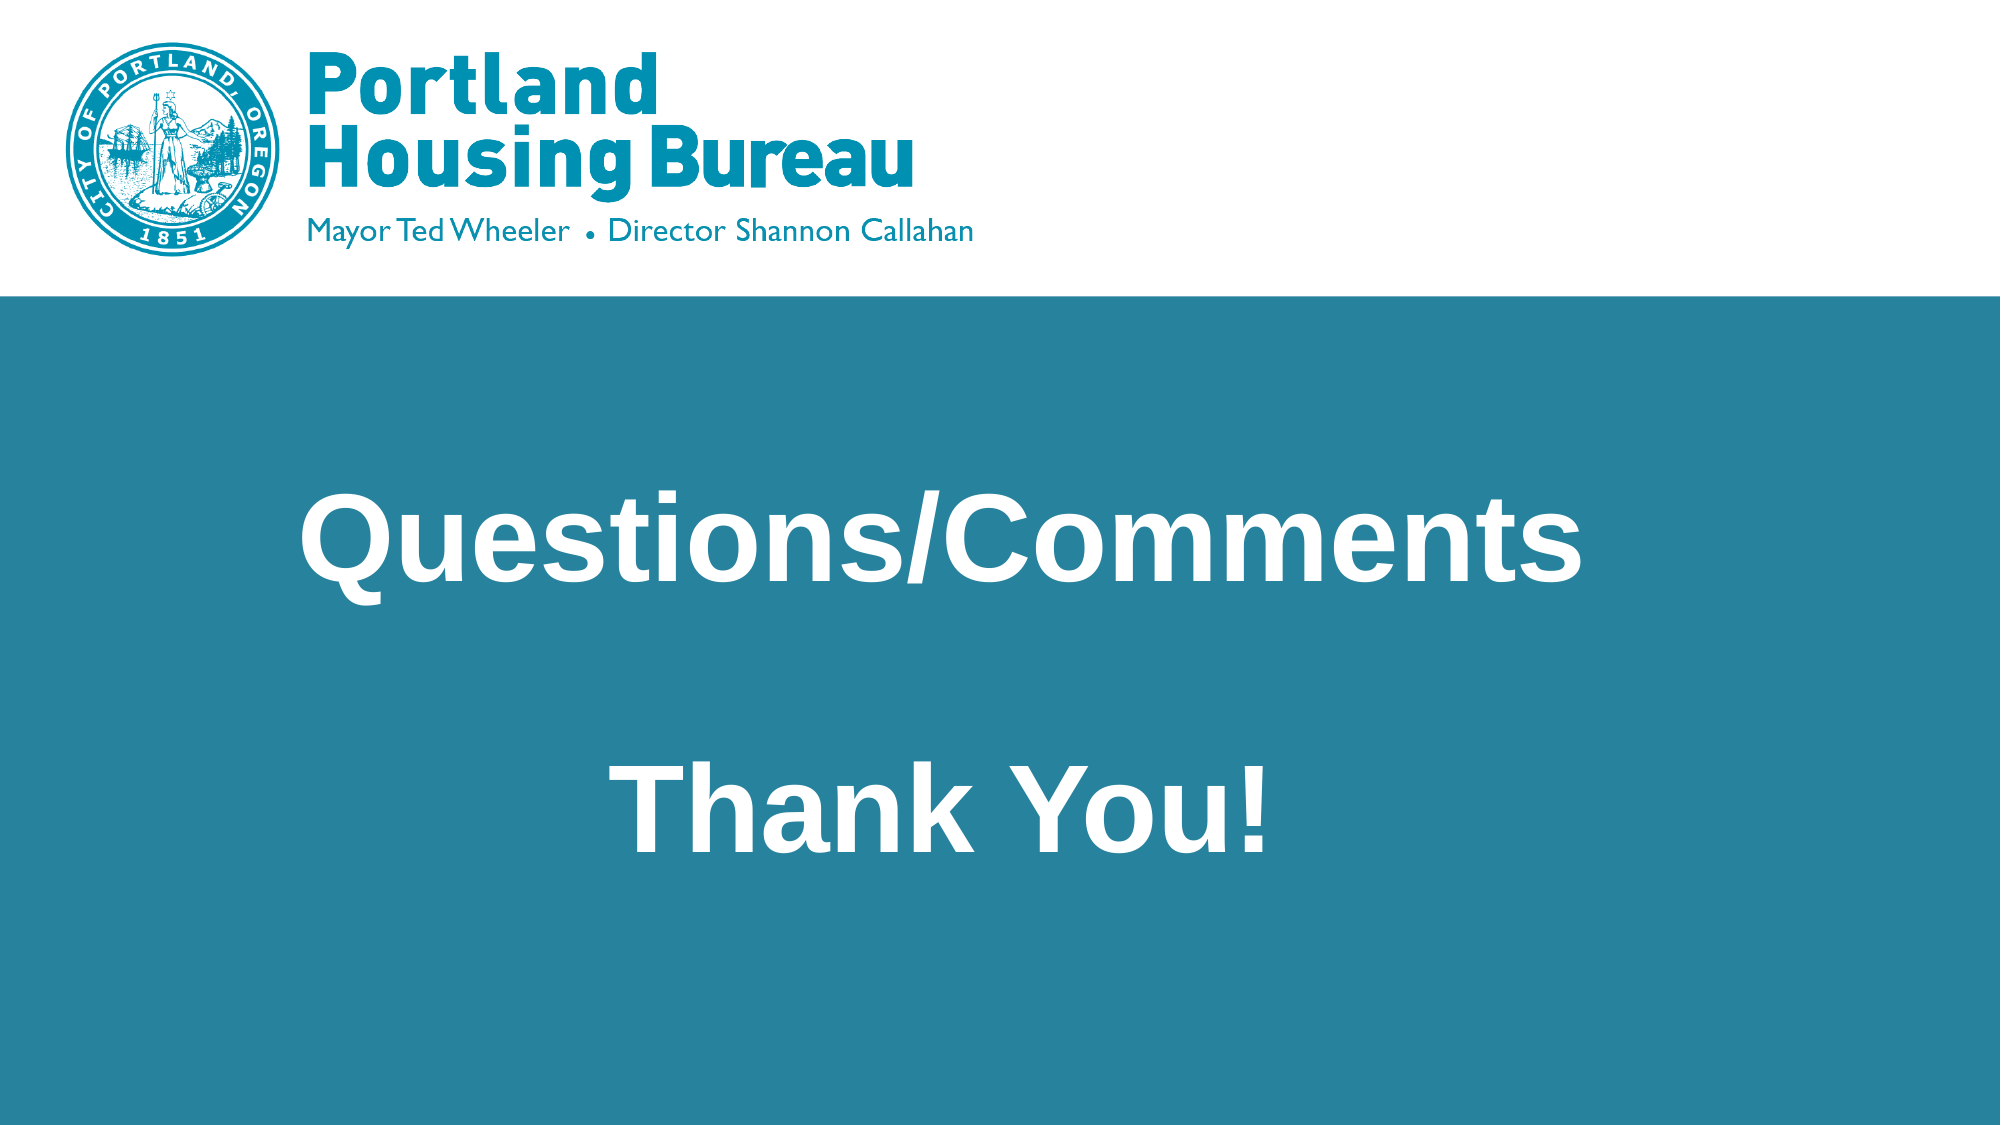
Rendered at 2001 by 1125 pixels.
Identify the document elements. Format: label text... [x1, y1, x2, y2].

title Questions/Comments Thank You! [95, 452, 1788, 878]
picture [62, 39, 975, 259]
text_box [0, 296, 2000, 1125]
